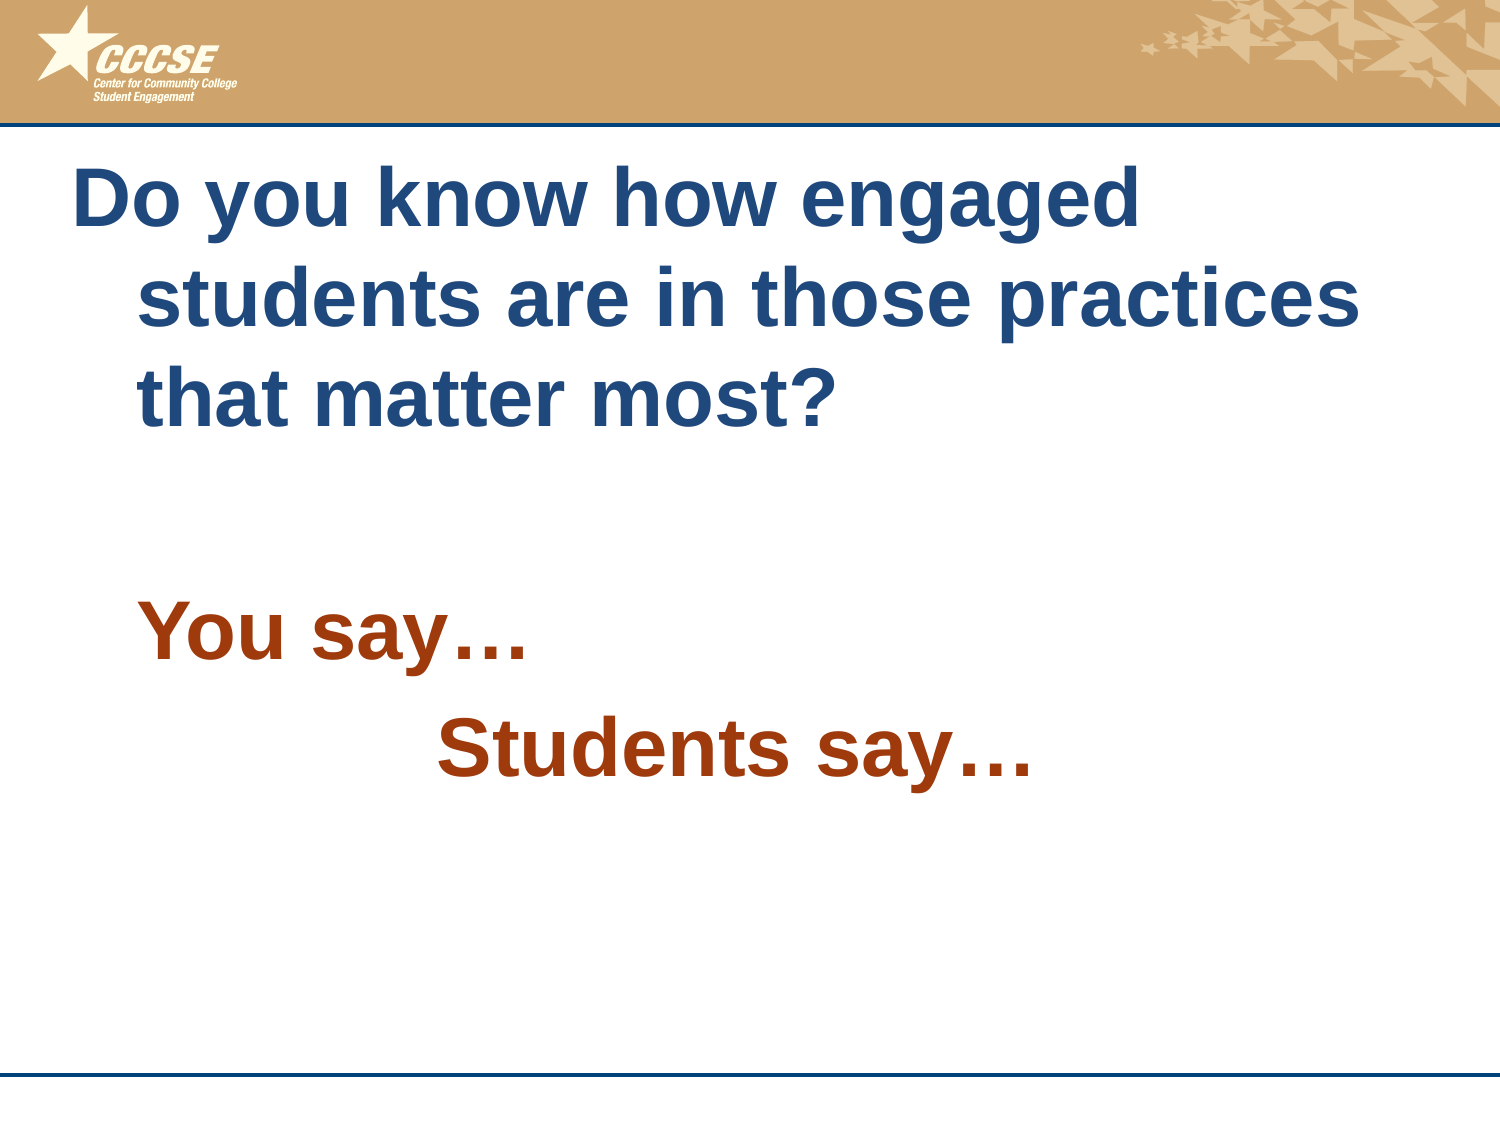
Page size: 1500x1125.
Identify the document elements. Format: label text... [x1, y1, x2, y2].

list Do you know how engaged students are in those practices that matter most? You say… Students say… [0, 135, 1453, 1021]
text_box [24, 1064, 1403, 1125]
